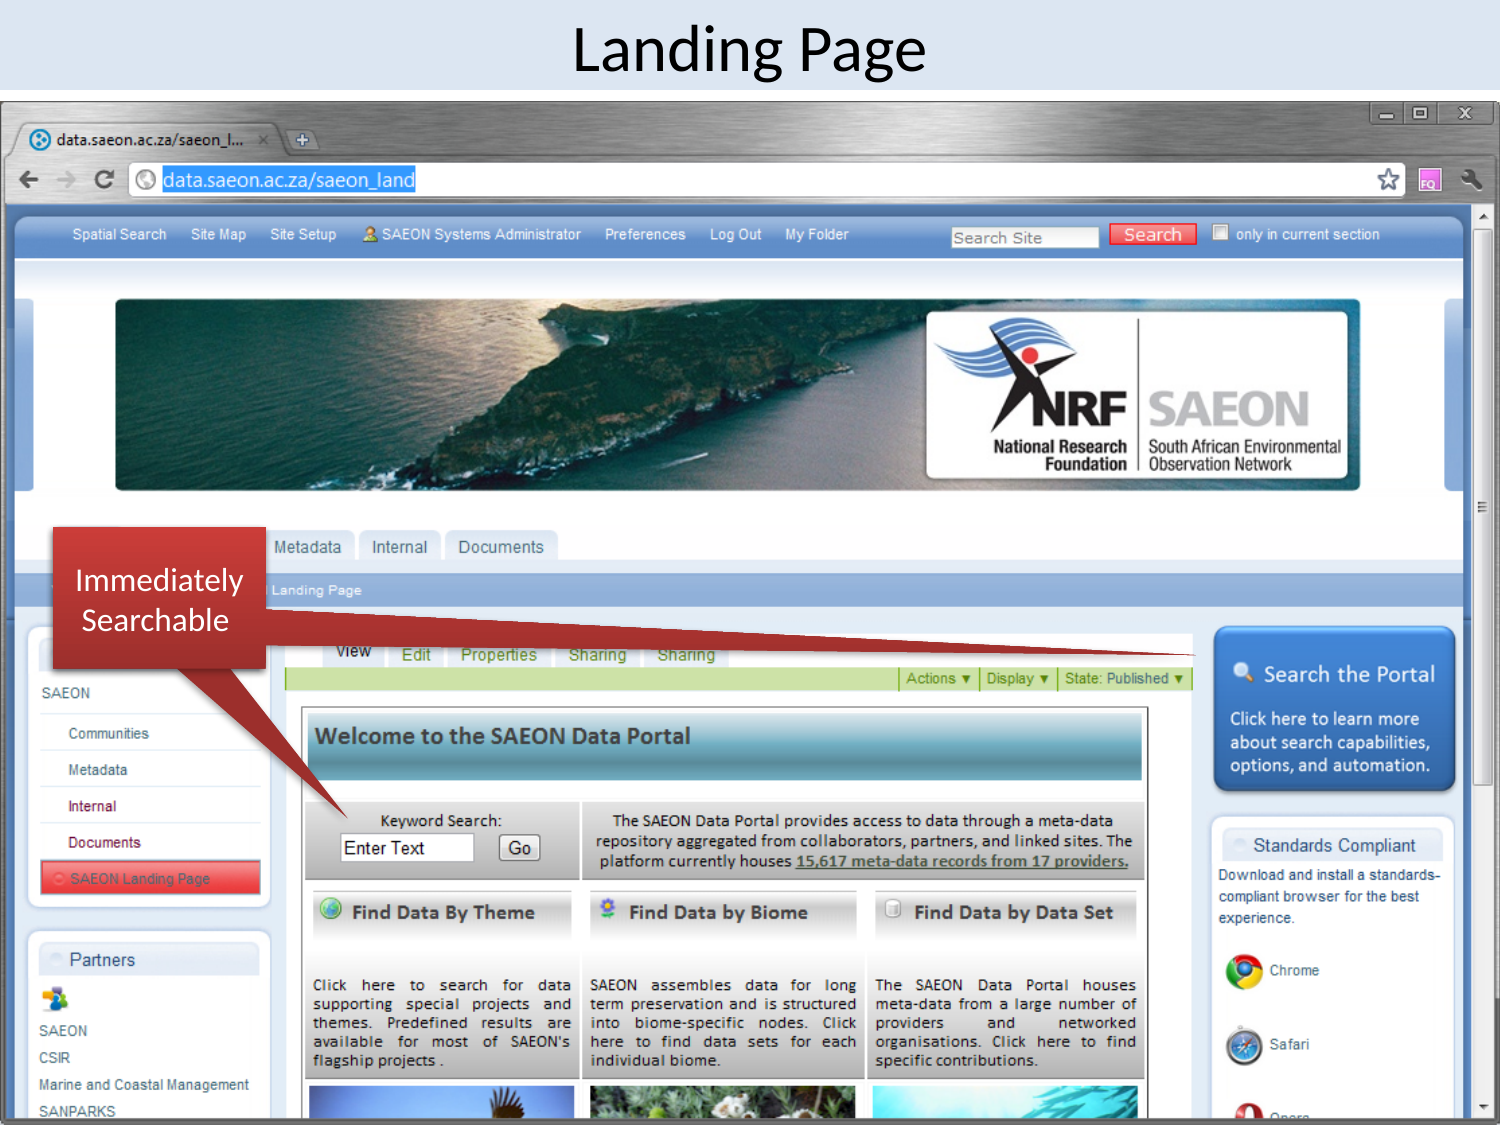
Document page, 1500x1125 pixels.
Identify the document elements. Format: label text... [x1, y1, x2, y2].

picture [0, 101, 1500, 1125]
title Landing Page [0, 0, 1500, 90]
